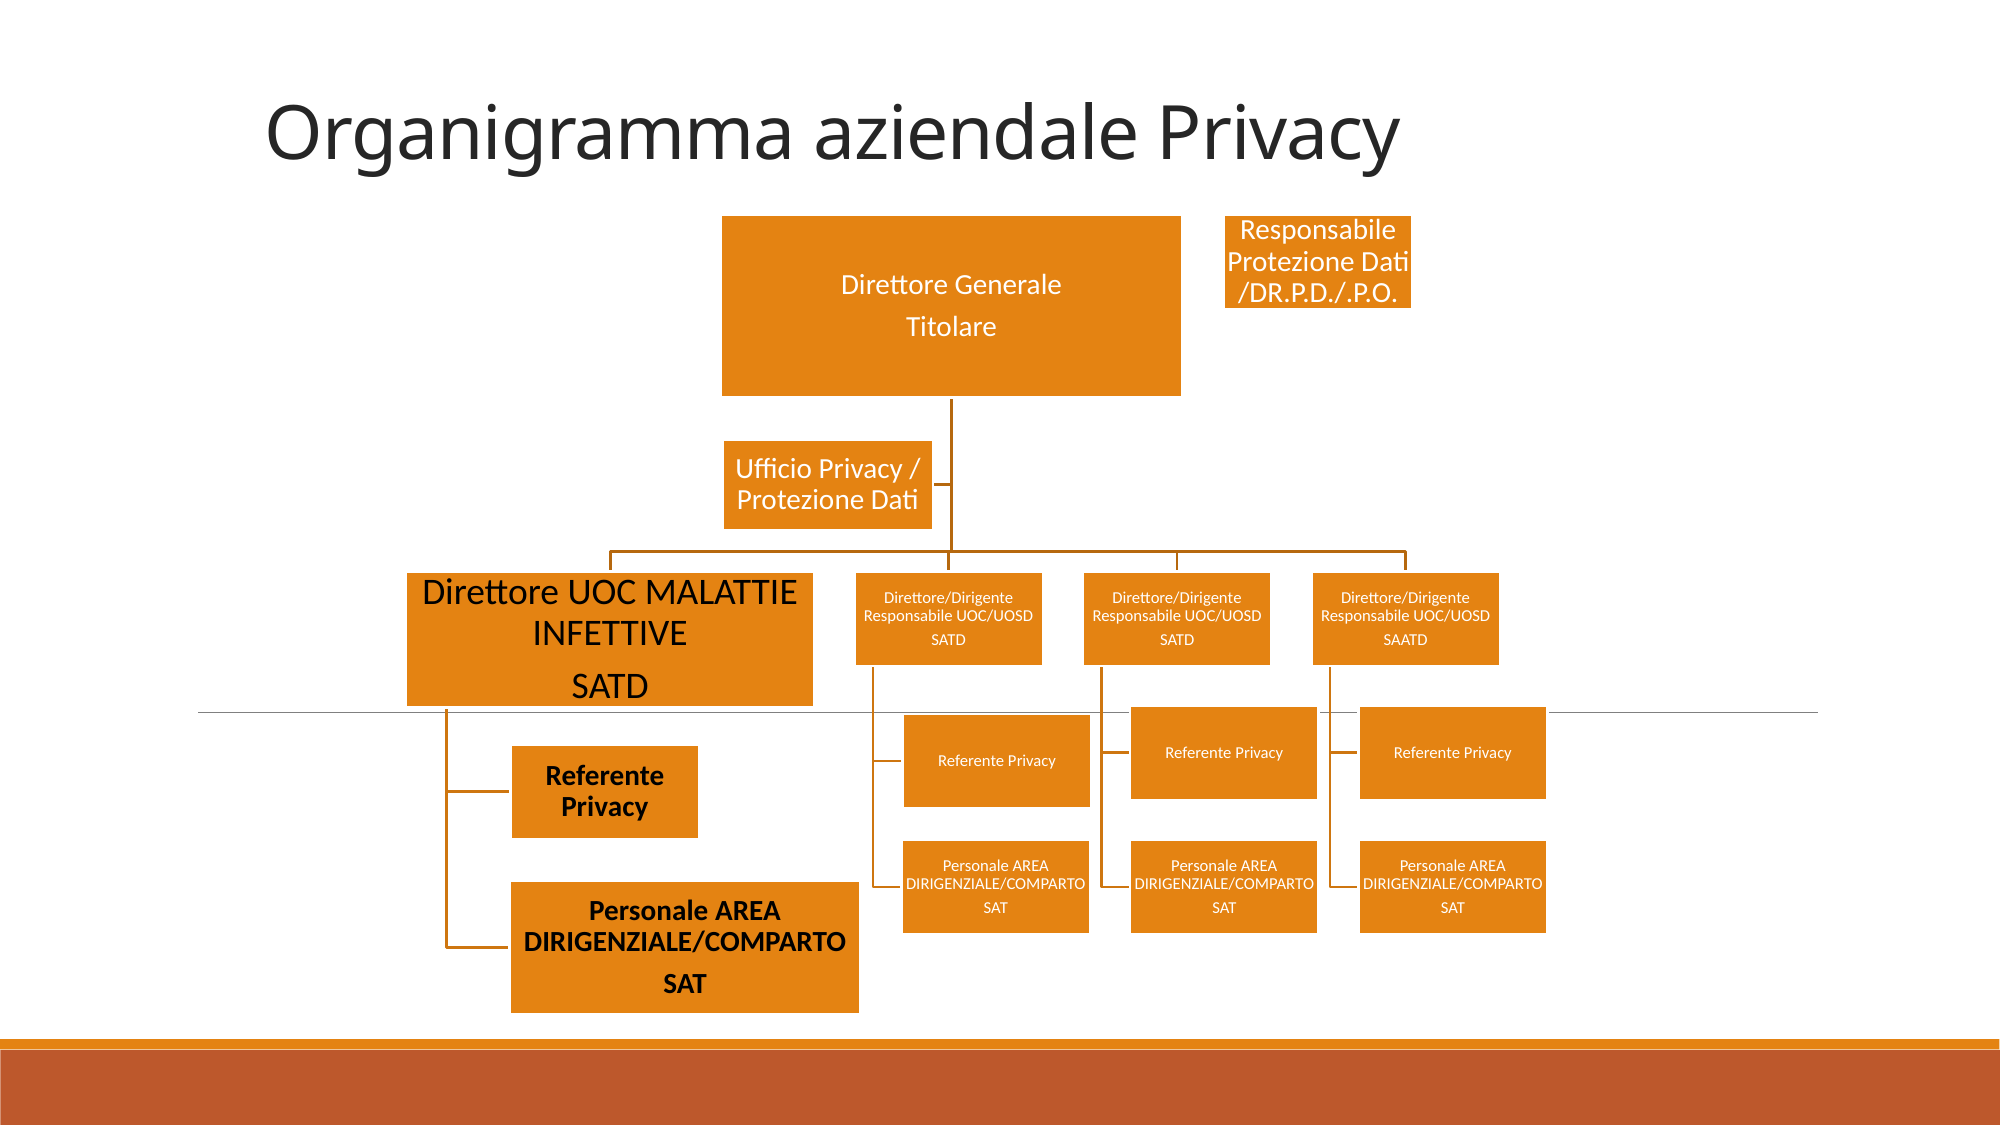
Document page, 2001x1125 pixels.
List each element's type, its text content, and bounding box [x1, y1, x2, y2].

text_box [202, 213, 1751, 1015]
title Organigramma aziendale Privacy [249, 81, 1750, 182]
